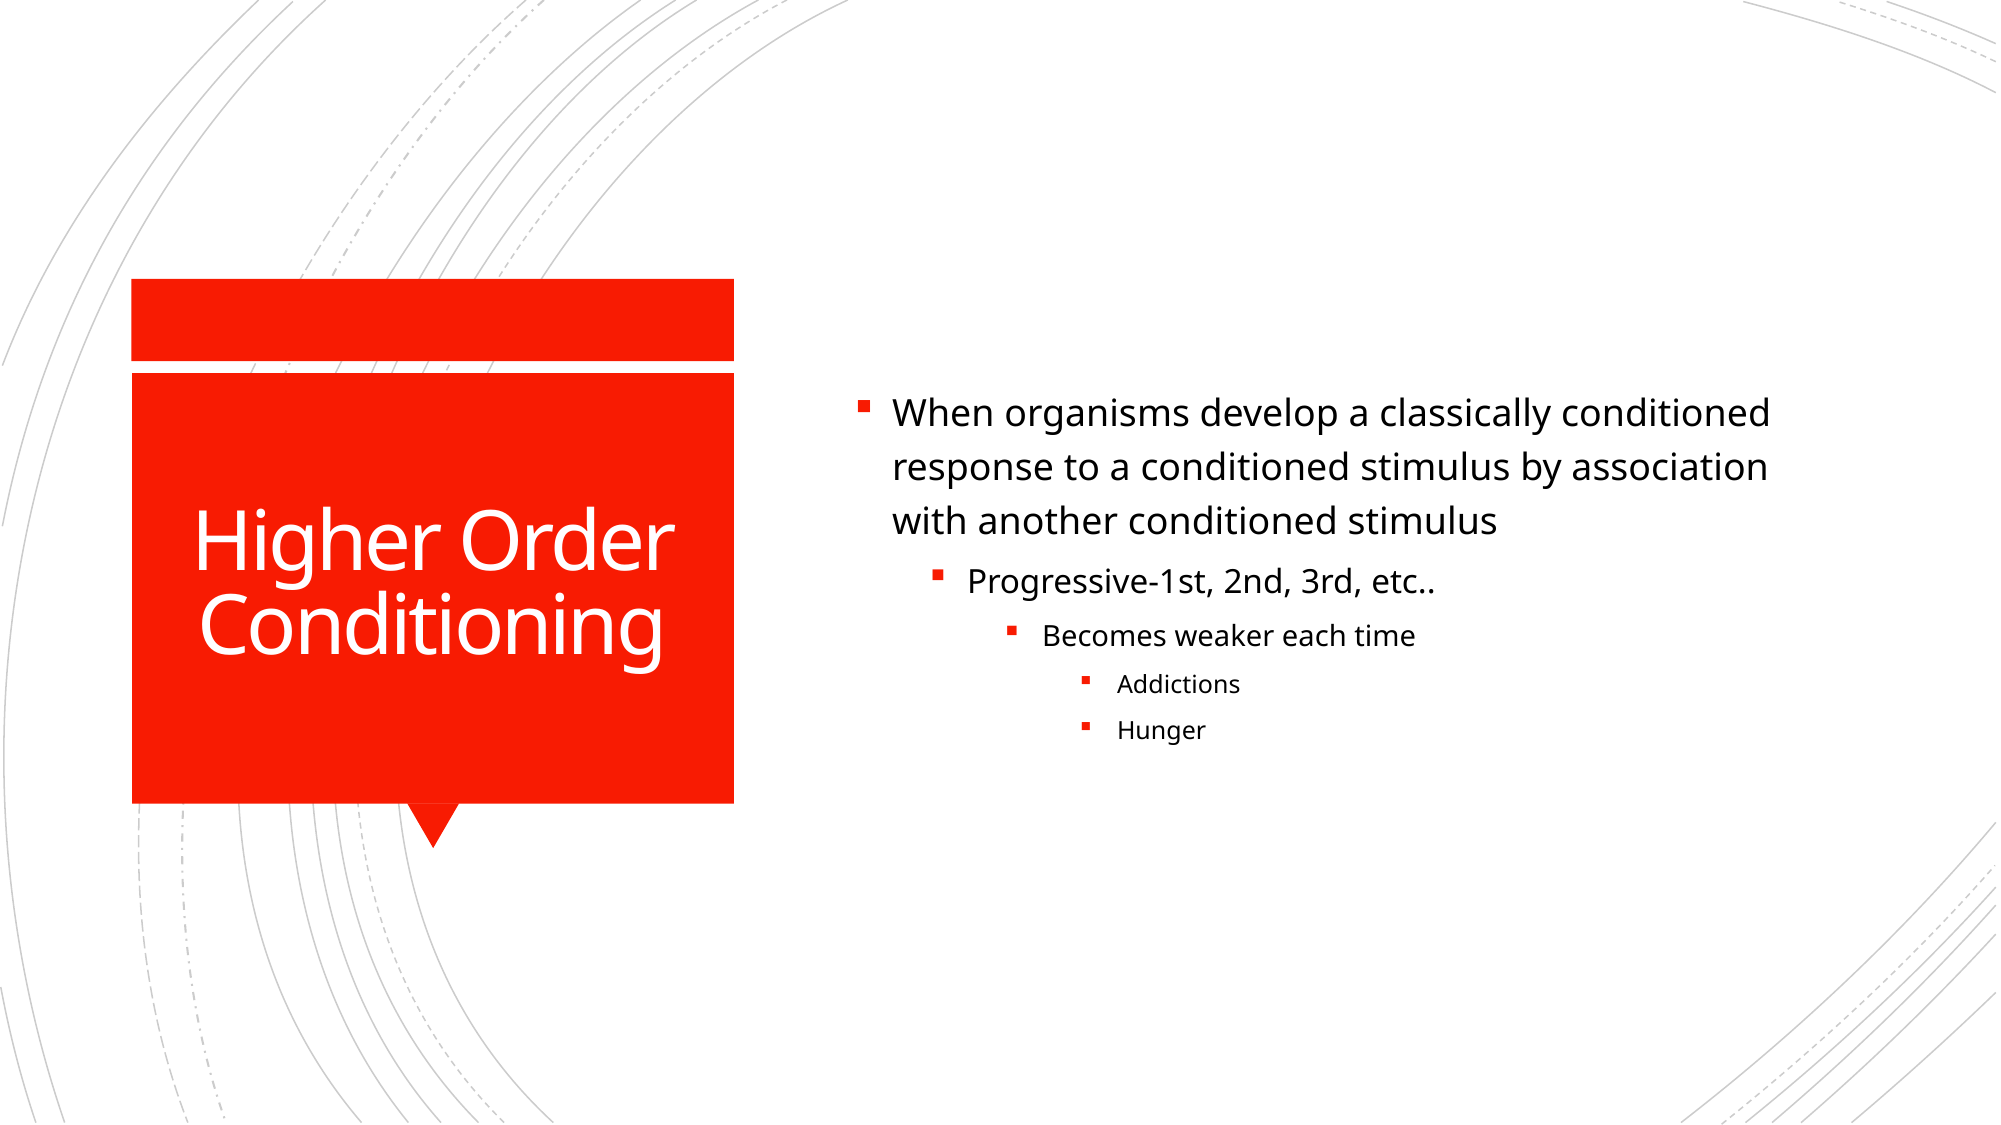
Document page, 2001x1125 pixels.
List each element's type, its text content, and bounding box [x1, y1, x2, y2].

title Higher Order Conditioning [145, 385, 720, 789]
list When organisms develop a classically conditioned response to a conditioned stimulus by association with another conditioned stimulus Progressive-1st, 2nd, 3rd, etc.. Becomes weaker each time Addictions Hunger [839, 131, 1871, 993]
